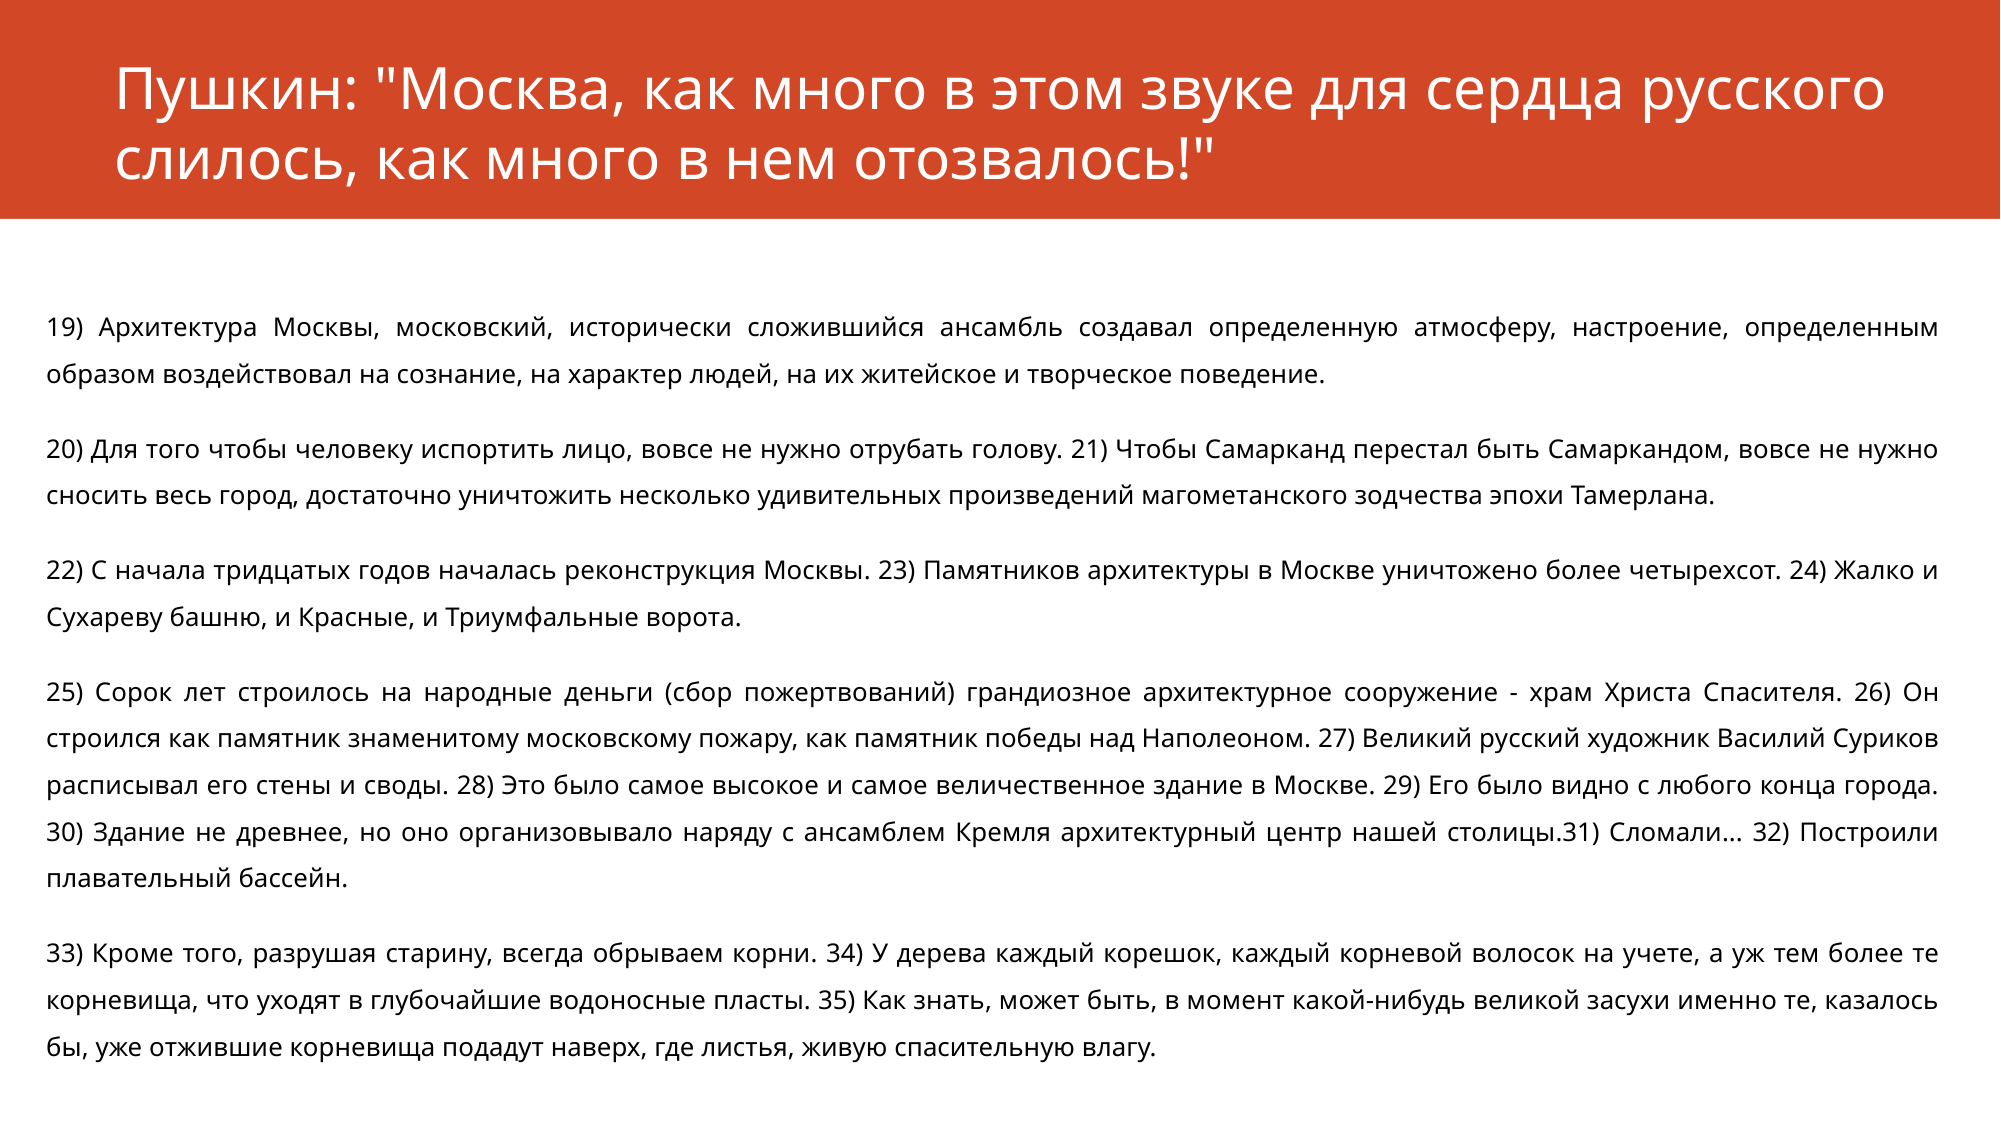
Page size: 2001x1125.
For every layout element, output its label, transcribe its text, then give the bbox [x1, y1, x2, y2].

title Пушкин: "Москва, как много в этом звуке для сердца русского слилось, как много в нем отозвалось!" [99, 0, 1921, 199]
list 19) Архитектура Москвы, московский, исторически сложившийся ансамбль создавал определенную атмосферу, настроение, определенным образом воздействовал на сознание, на характер людей, на их житейское и творческое поведение. 20) Для того чтобы человеку испортить лицо, вовсе не нужно отрубать голову. 21) Чтобы Самарканд перестал быть Самаркандом, вовсе не нужно сносить весь город, достаточно уничтожить несколько удивительных произведений магометанского зодчества эпохи Тамерлана. 22) С начала тридцатых годов началась реконструкция Москвы. 23) Памятников архитектуры в Москве уничтожено более четырехсот. 24) Жалко и Сухареву башню, и Красные, и Триумфальные ворота. 25) Сорок лет строилось на народные деньги (сбор пожертвований) грандиозное архитектурное сооружение - храм Христа Спасителя. 26) Он строился как памятник знаменитому московскому пожару, как памятник победы над Наполеоном. 27) Великий русский художник Василий Суриков расписывал его стены и своды. 28) Это было самое высокое и самое величественное здание в Москве. 29) Его было видно с любого конца города. 30) Здание не древнее, но оно организовывало наряду с ансамблем Кремля архитектурный центр нашей столицы.31) Сломали... 32) Построили плавательный бассейн. 33) Кроме того, разрушая старину, всегда обрываем корни. 34) У дерева каждый корешок, каждый корневой волосок на учете, а уж тем более те корневища, что уходят в глубочайшие водоносные пласты. 35) Как знать, может быть, в момент какой-нибудь великой засухи именно те, казалось бы, уже отжившие корневища подадут наверх, где листья, живую спасительную влагу. [31, 287, 1959, 1082]
